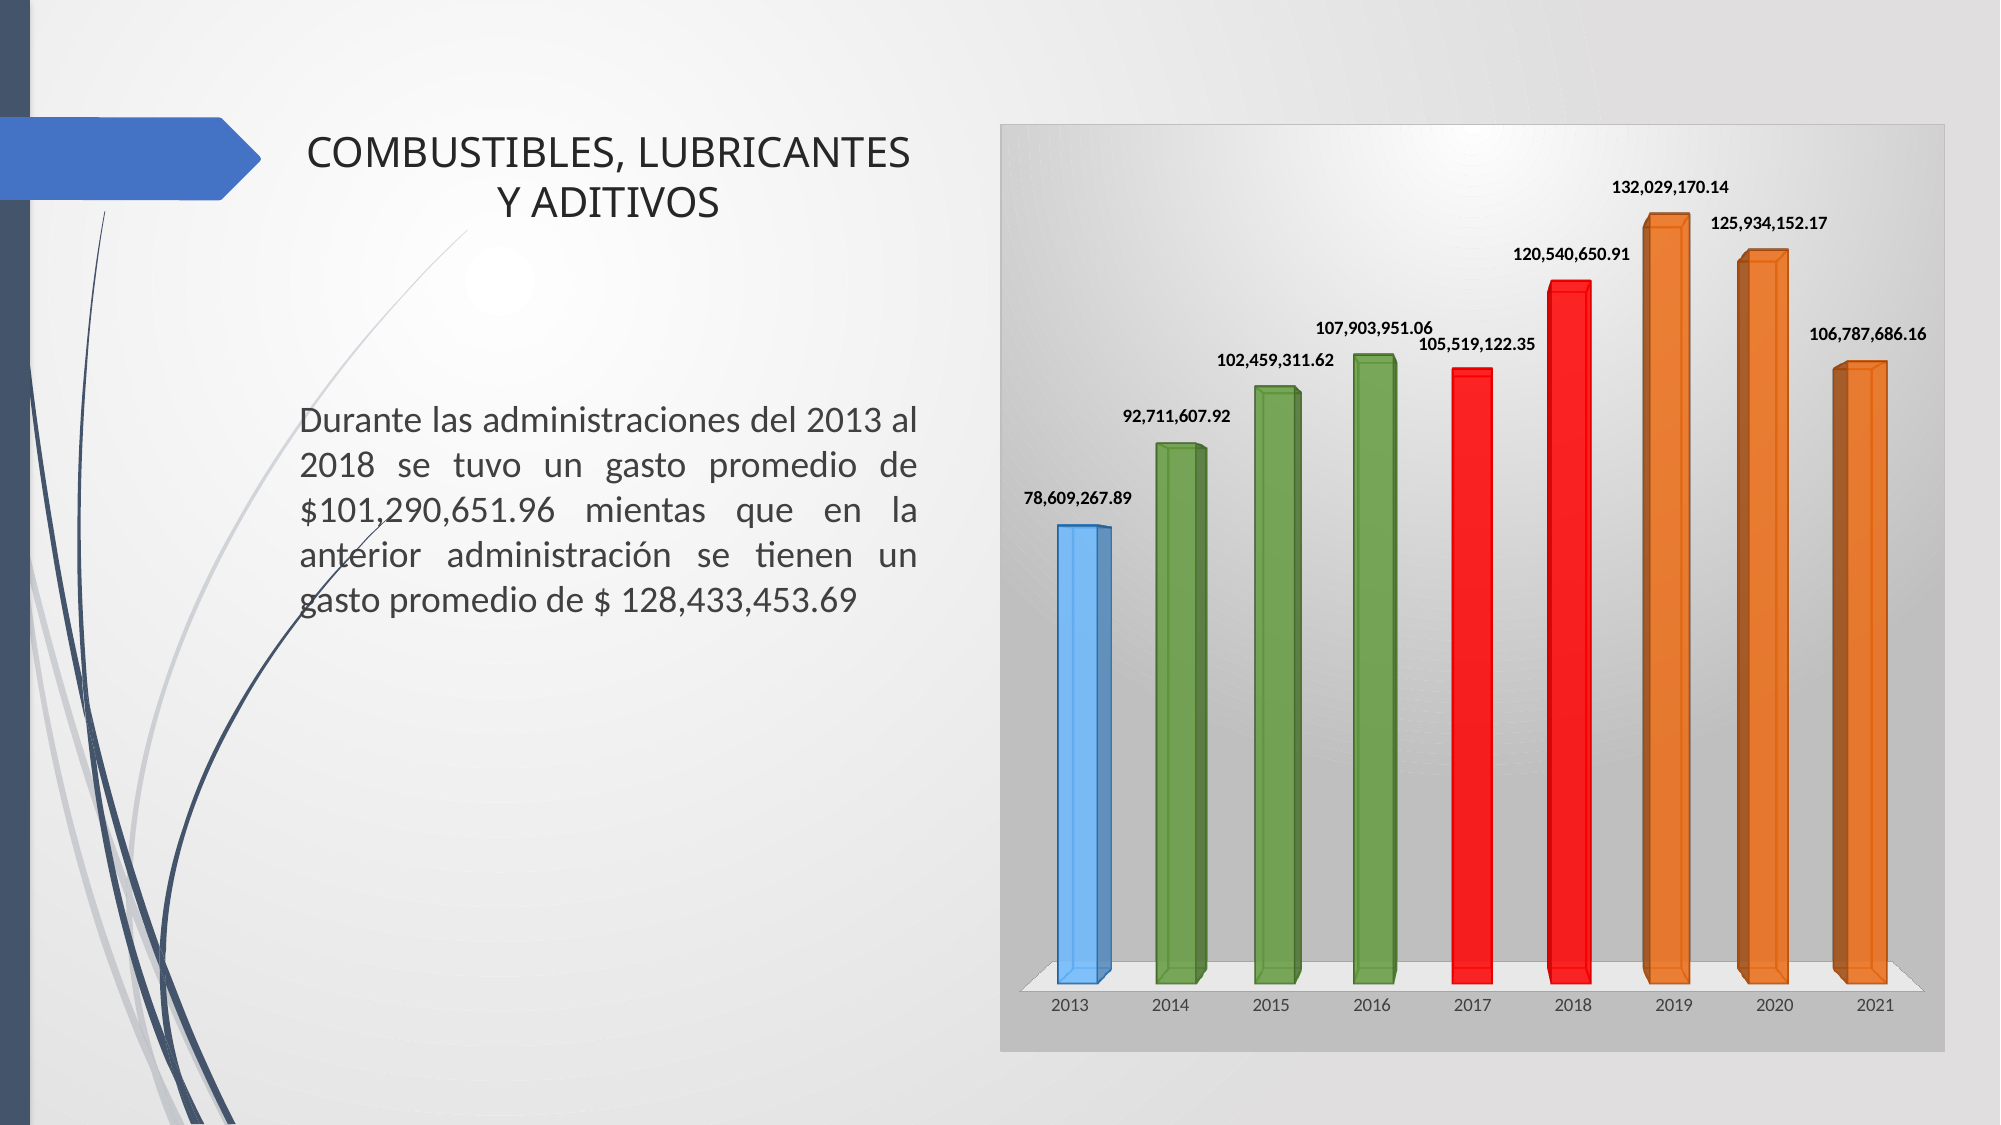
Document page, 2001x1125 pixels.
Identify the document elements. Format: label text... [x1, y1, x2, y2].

title COMBUSTIBLES, LUBRICANTES Y ADITIVOS [284, 73, 934, 234]
list Durante las administraciones del 2013 al 2018 se tuvo un gasto promedio de $101,290,651.96 mientas que en la anterior administración se tienen un gasto promedio de $ 128,433,453.69 [284, 387, 934, 1052]
chart [962, 72, 1946, 1078]
